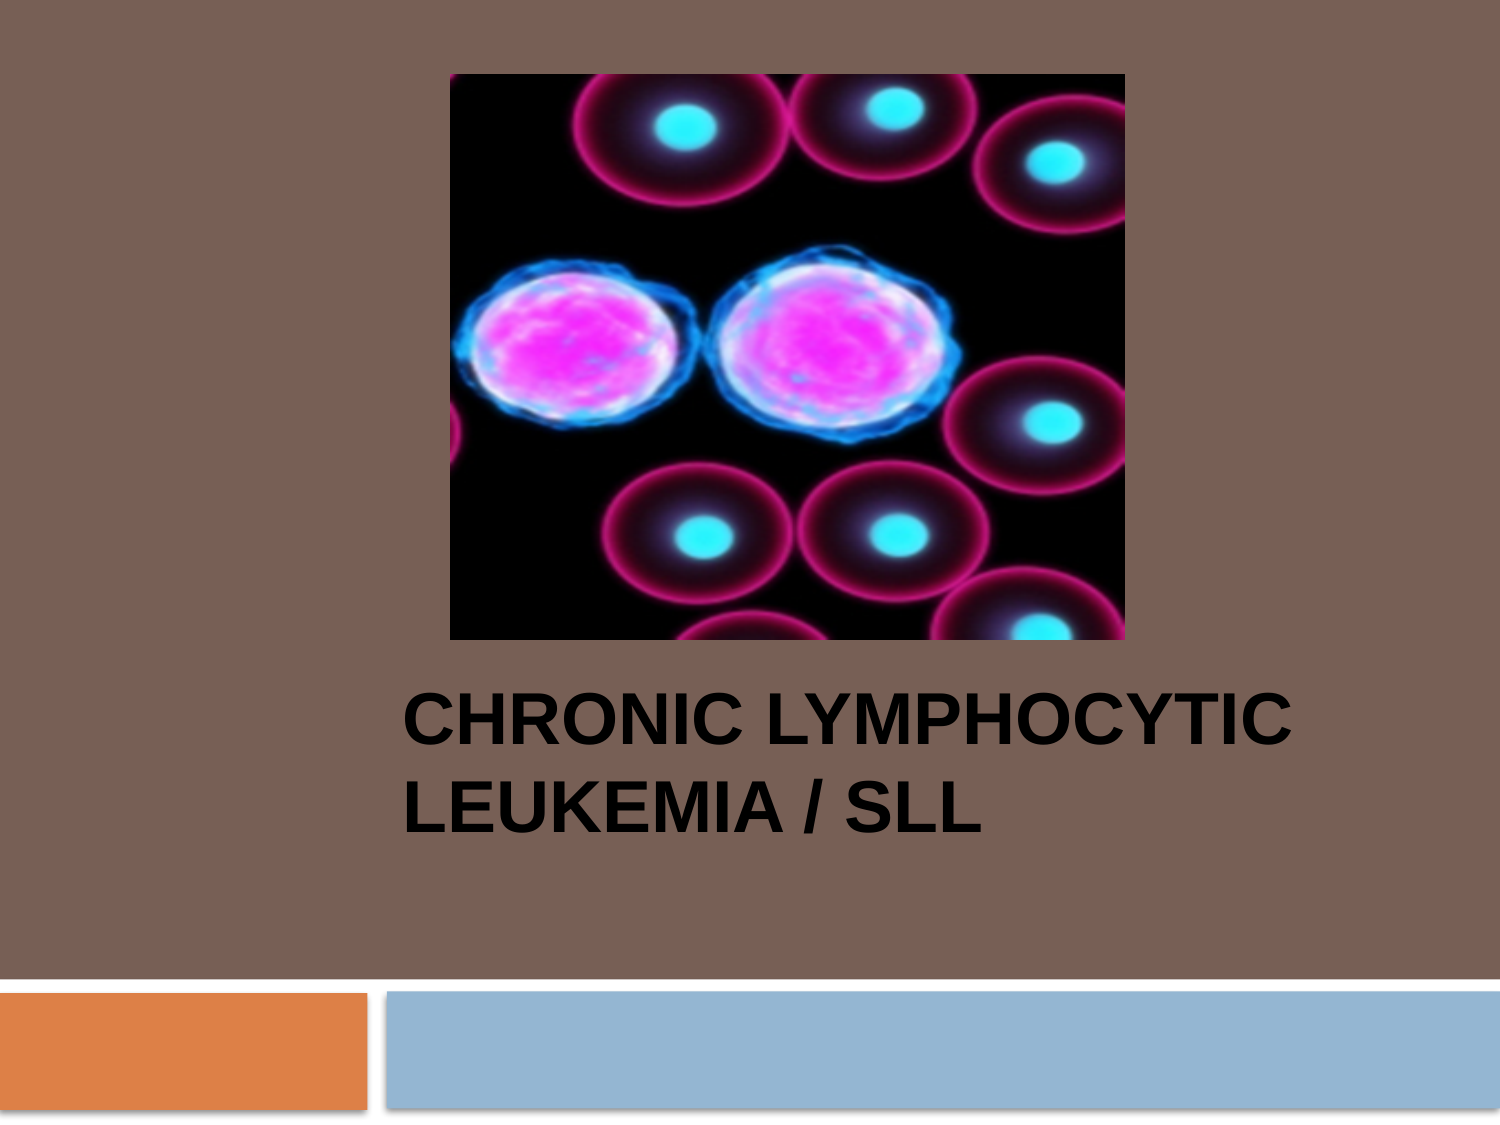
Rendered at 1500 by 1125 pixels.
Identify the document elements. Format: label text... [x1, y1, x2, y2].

picture [449, 74, 1126, 640]
title Chronic lymphocytic leukemia / SLL [387, 662, 1450, 963]
